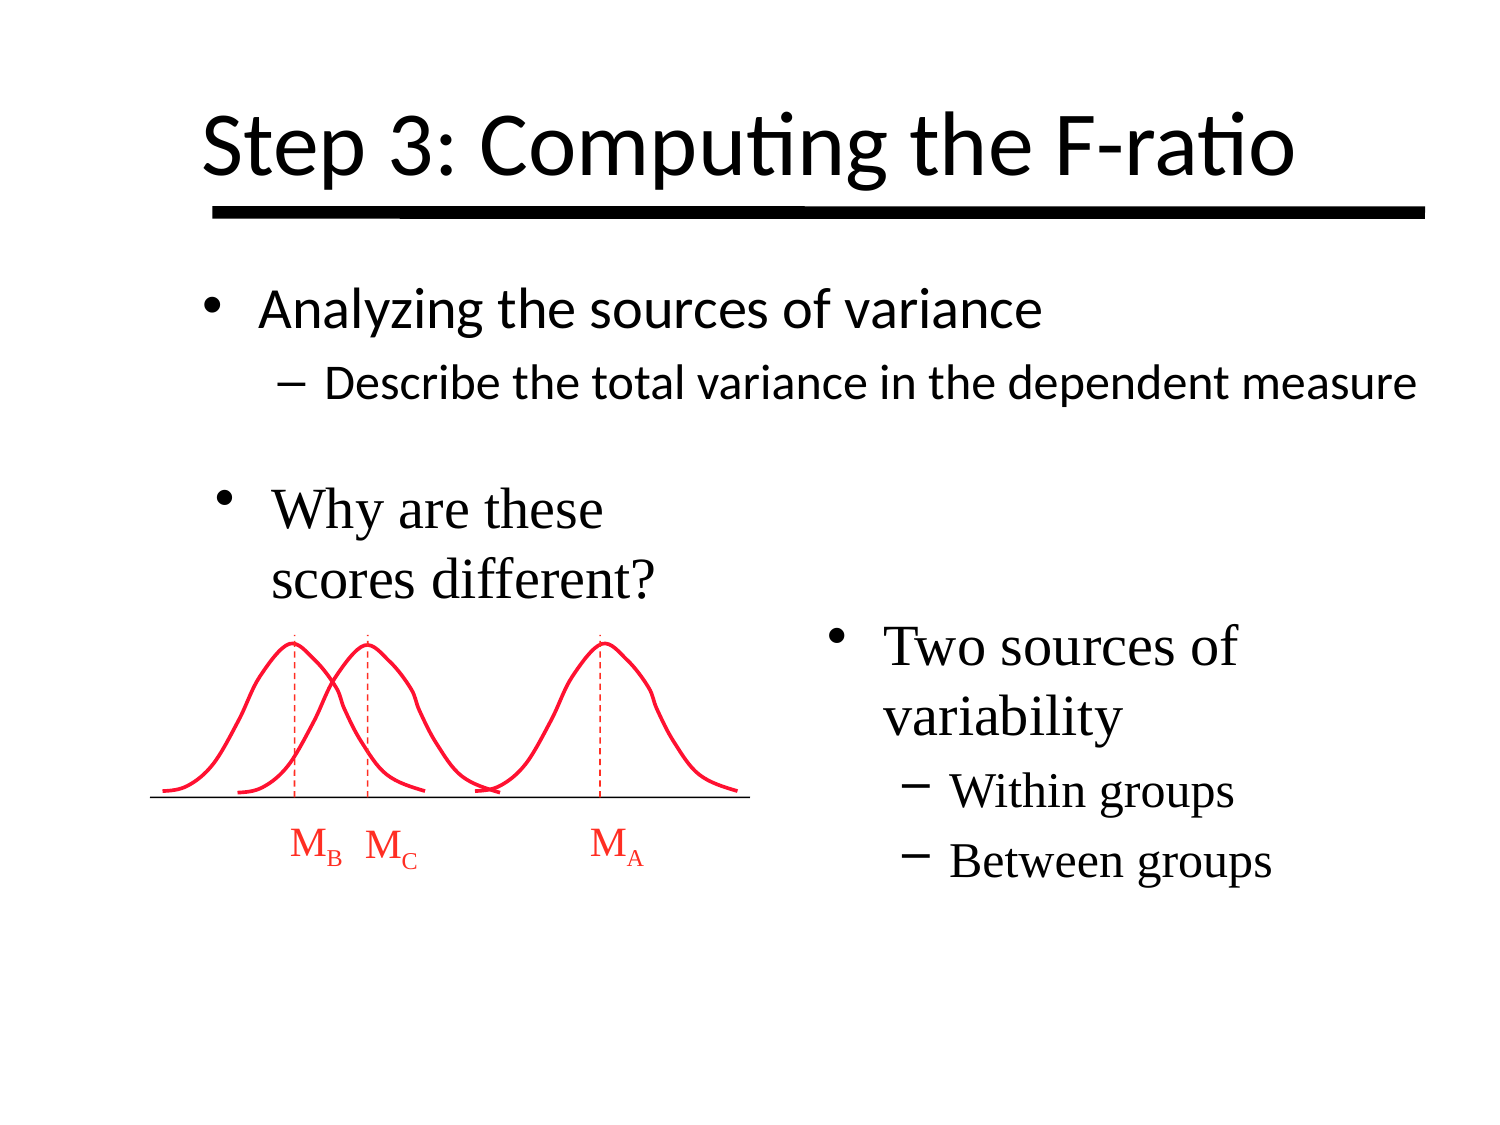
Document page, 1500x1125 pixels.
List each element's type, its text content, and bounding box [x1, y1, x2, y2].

text_box Why are these scores different? [199, 462, 713, 625]
text_box Two sources of variability Within groups Between groups [812, 600, 1425, 925]
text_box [149, 634, 751, 876]
list Analyzing the sources of variance Describe the total variance in the dependent measure [187, 262, 1463, 463]
title Step 3: Computing the F-ratio [75, 45, 1425, 233]
